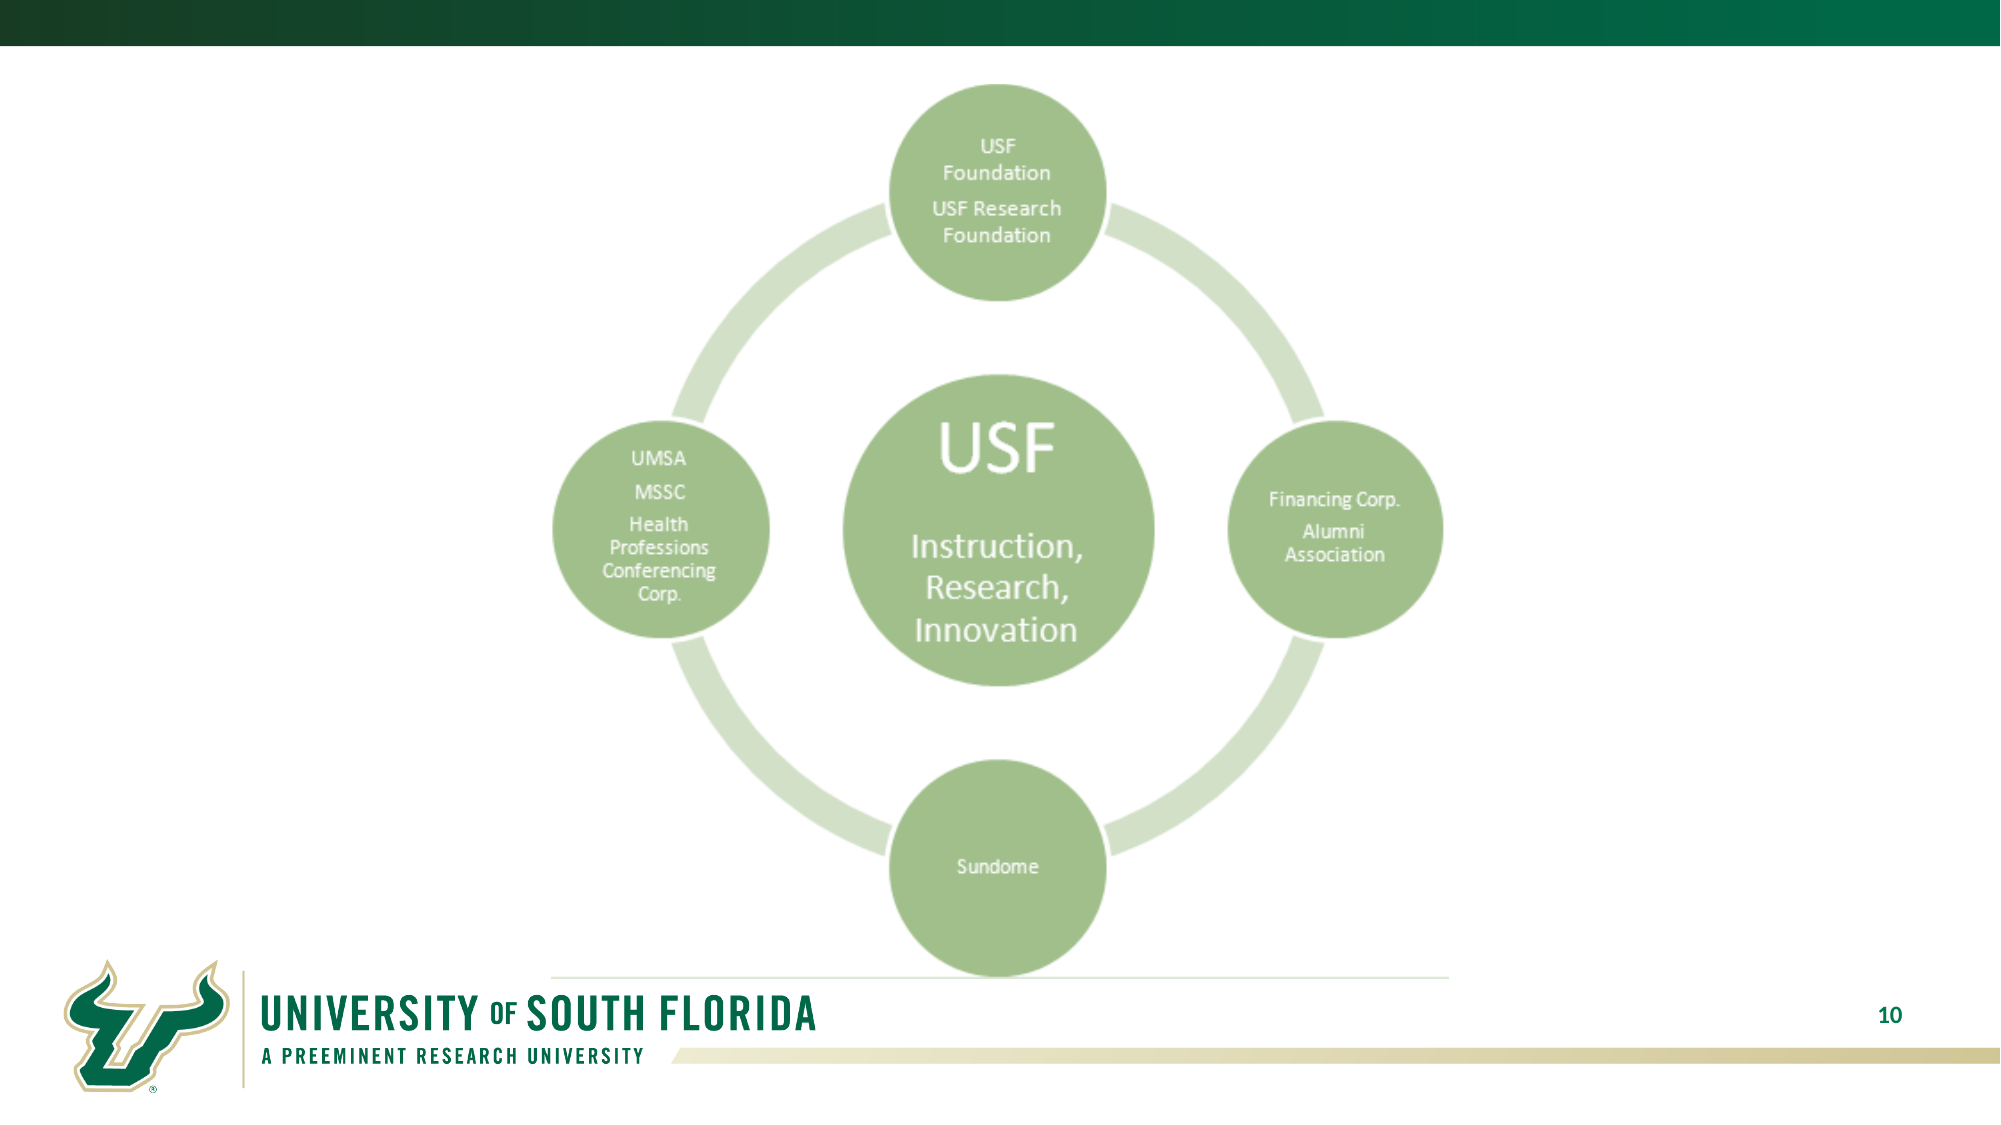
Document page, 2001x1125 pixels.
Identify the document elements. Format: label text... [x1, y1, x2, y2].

picture [0, 0, 2000, 1125]
slide_number 10 [1778, 991, 1918, 1036]
